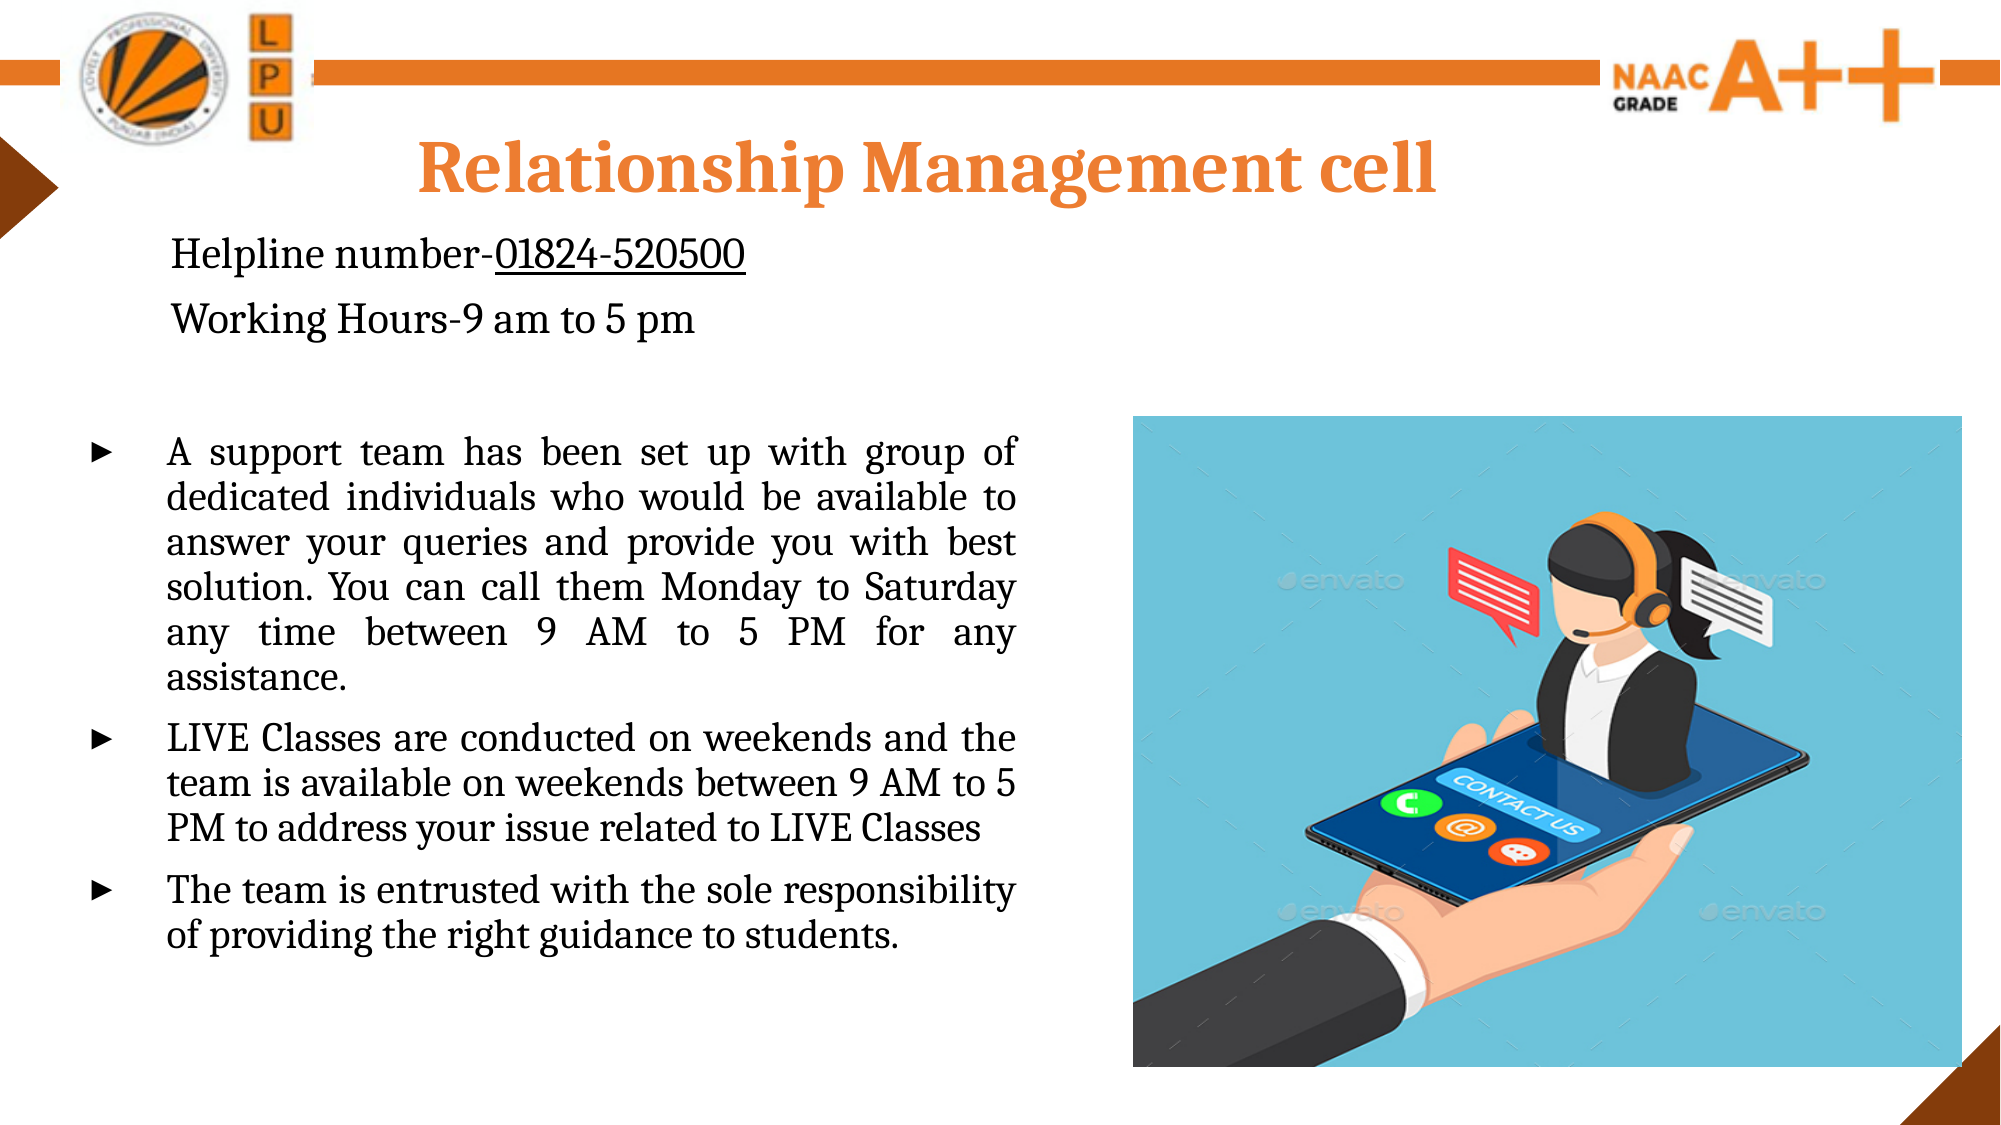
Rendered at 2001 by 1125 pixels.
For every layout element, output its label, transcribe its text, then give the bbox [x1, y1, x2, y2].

text_box [1791, 802, 2000, 1124]
list A support team has been set up with group of dedicated individuals who would be available to answer your queries and provide you with best solution. You can call them Monday to Saturday any time between 9 AM to 5 PM for any assistance. LIVE Classes are conducted on weekends and the team is available on weekends between 9 AM to 5 PM to address your issue related to LIVE Classes The team is entrusted with the sole responsibility of providing the right guidance to students. [66, 429, 1017, 1080]
picture [1133, 416, 1962, 1067]
list Helpline number-01824-520500 Working Hours-9 am to 5 pm [145, 230, 983, 384]
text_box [0, 0, 2000, 153]
text_box Relationship Management cell [417, 153, 1548, 232]
